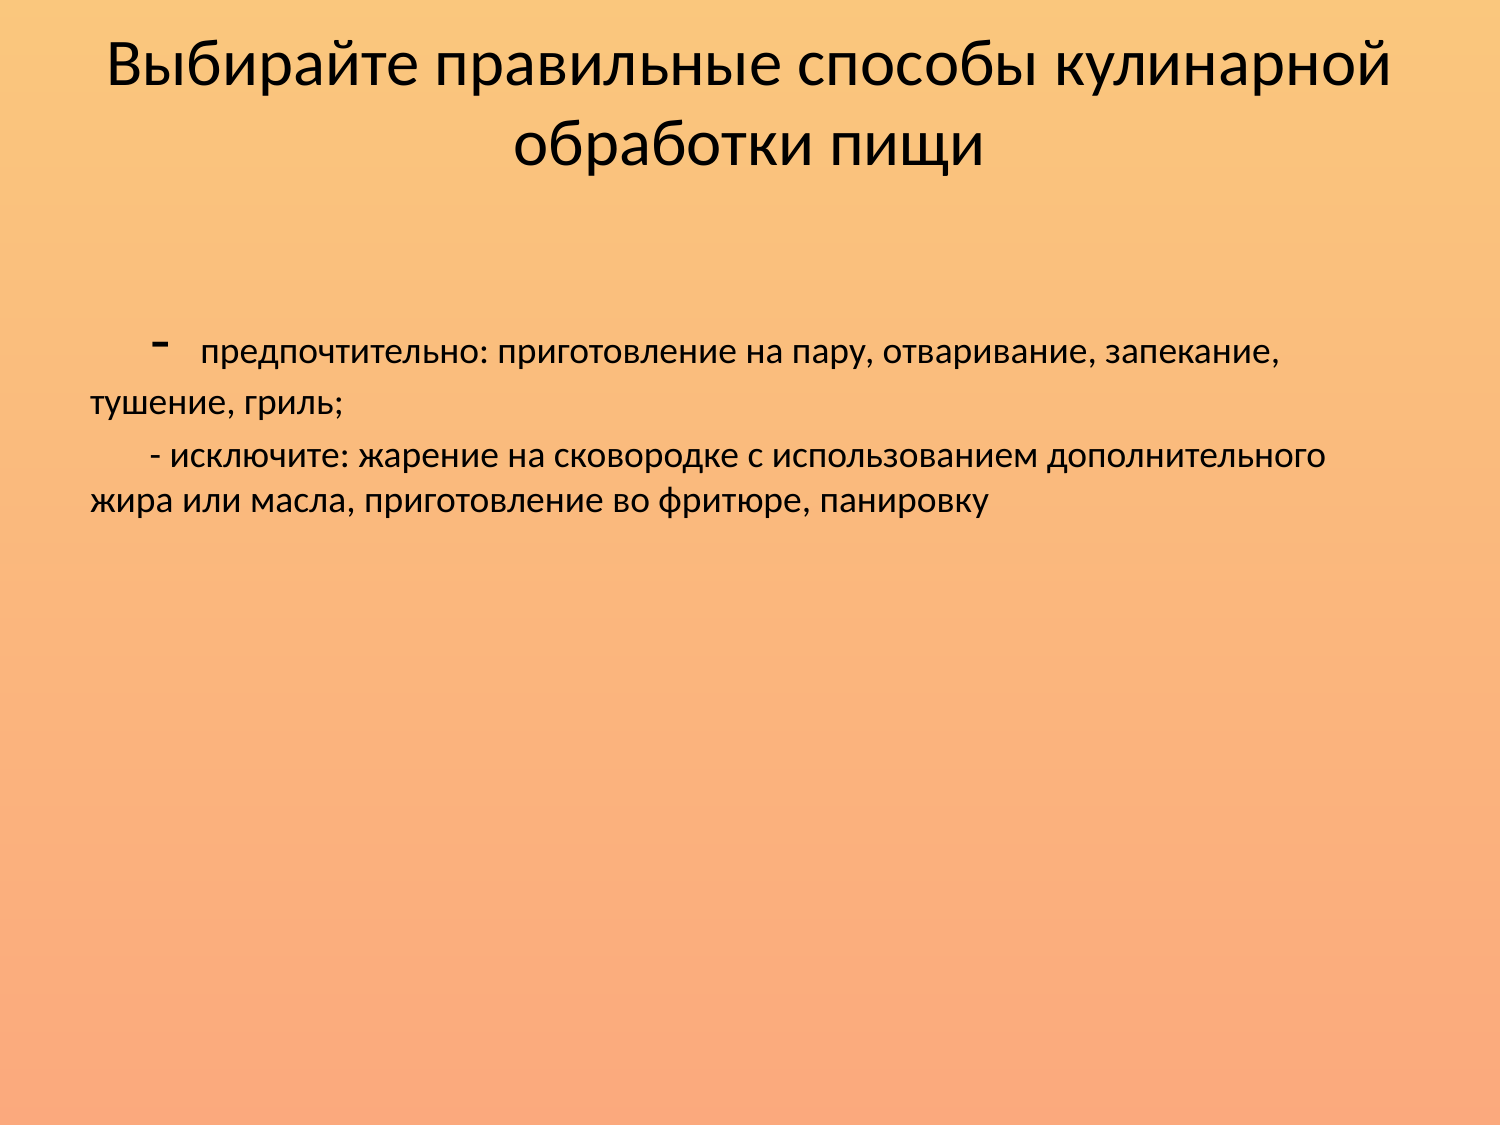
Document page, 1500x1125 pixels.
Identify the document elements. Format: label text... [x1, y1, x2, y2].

title Выбирайте правильные способы кулинарной обработки пищи [75, 45, 1425, 196]
list - предпочтительно: приготовление на пару, отваривание, запекание, тушение, гриль; - исключите: жарение на сковородке с использованием дополнительного жира или масла, приготовление во фритюре, панировку [75, 196, 1425, 1005]
